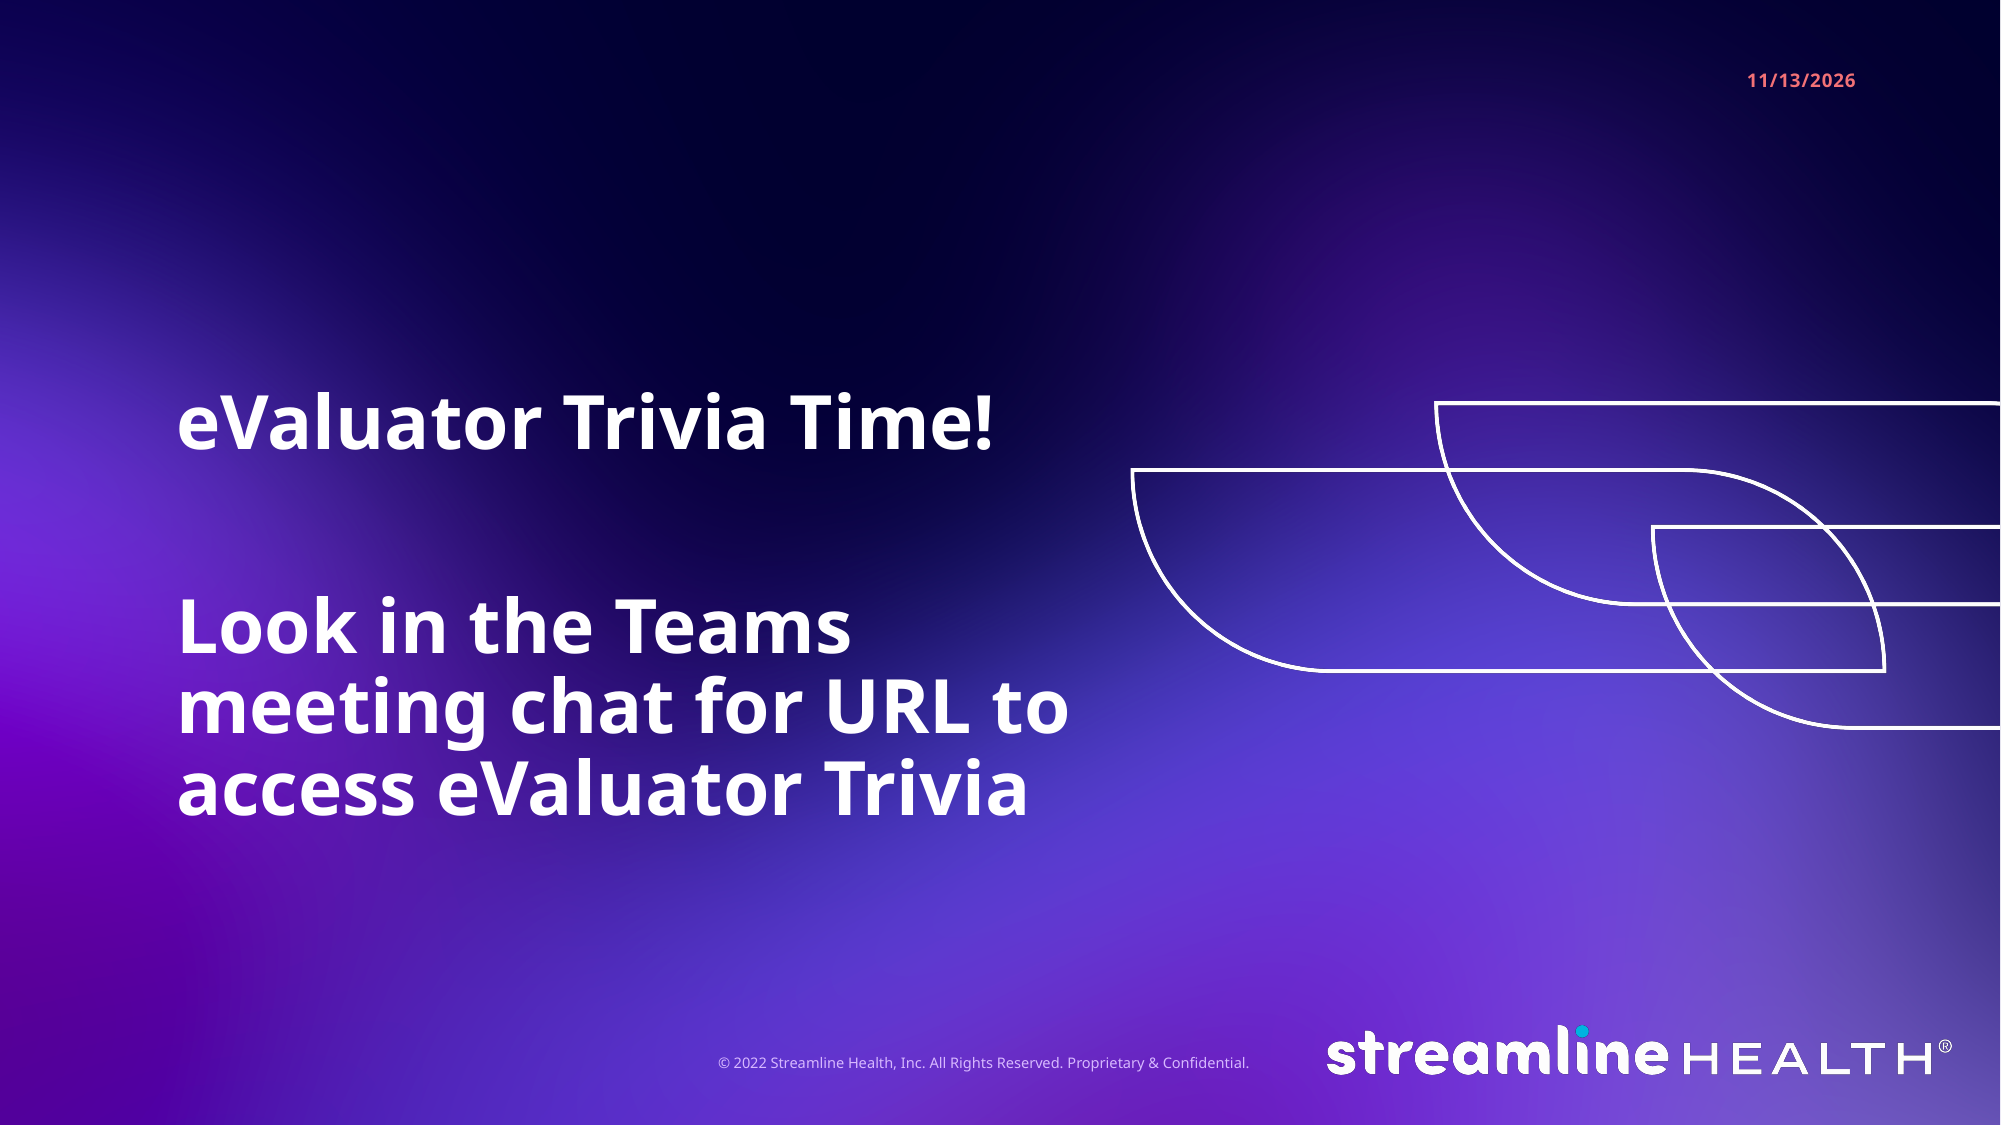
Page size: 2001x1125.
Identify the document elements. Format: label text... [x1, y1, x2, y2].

picture [0, 0, 2001, 1125]
footer © 2022 Streamline Health, Inc. All Rights Reserved. Proprietary & Confidential. [716, 1053, 1284, 1075]
list eValuator Trivia Time! Look in the Teams meeting chat for URL to access eValuator Trivia [176, 317, 1122, 1001]
